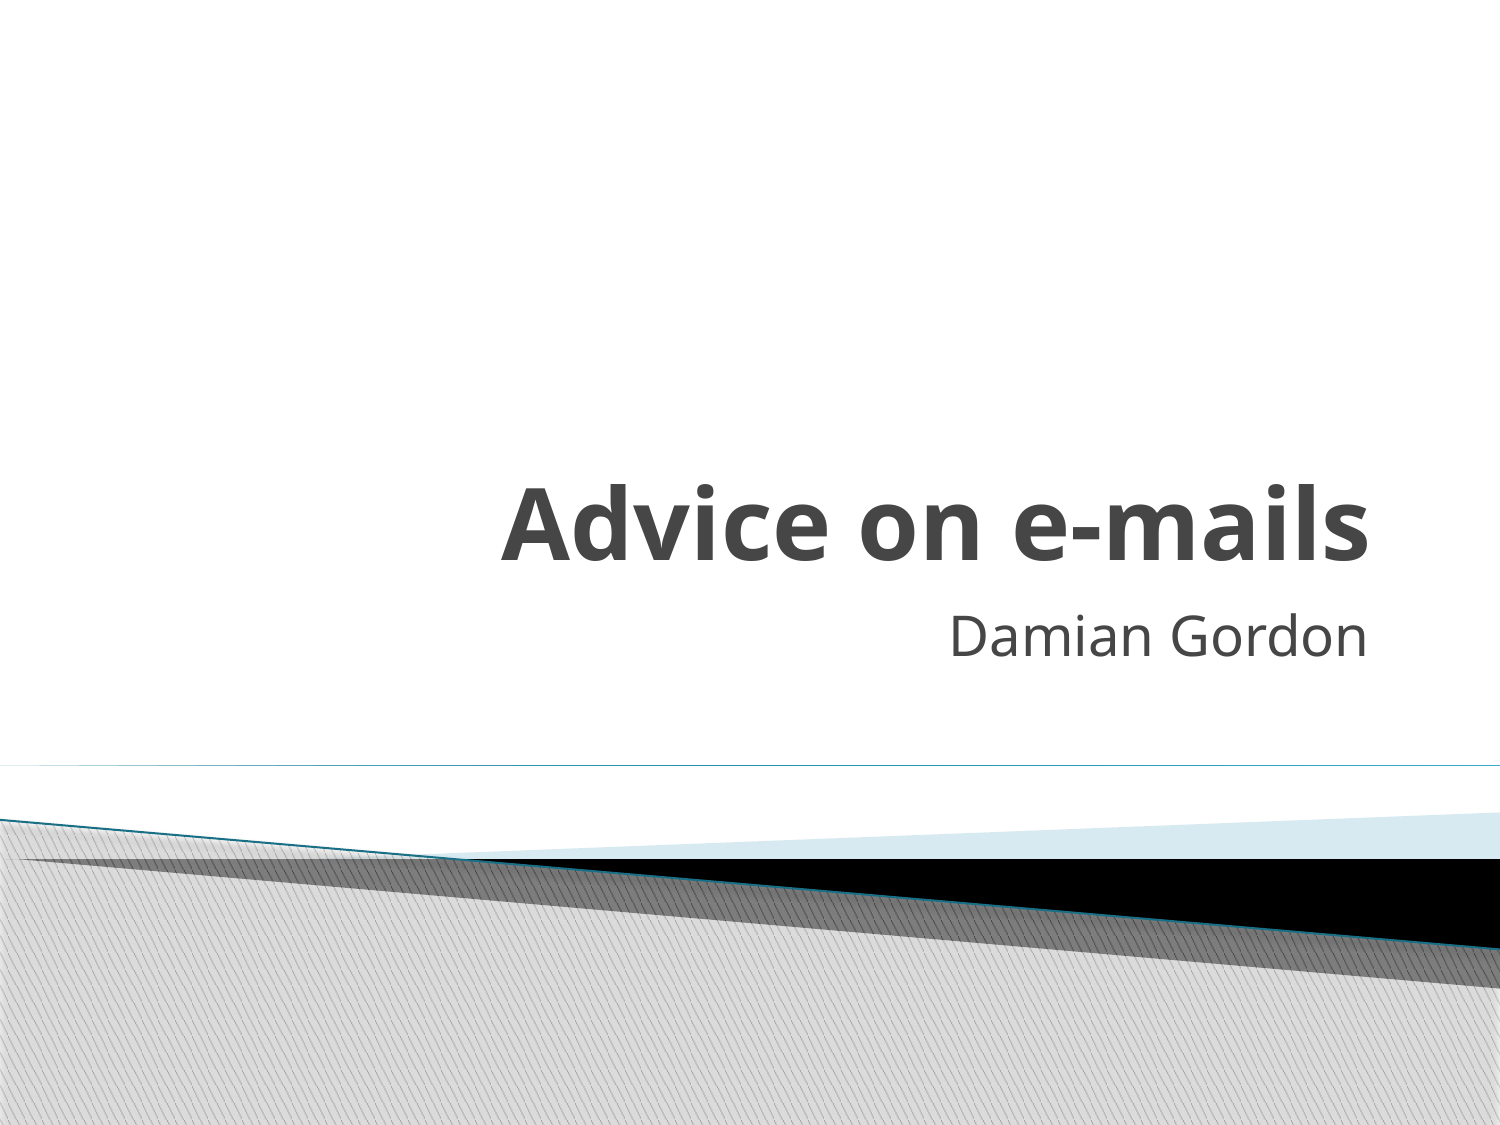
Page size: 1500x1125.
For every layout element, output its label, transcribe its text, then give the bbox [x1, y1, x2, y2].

subtitle Damian Gordon [112, 592, 1388, 790]
picture [5, 859, 1500, 989]
title Advice on e-mails [112, 287, 1388, 588]
